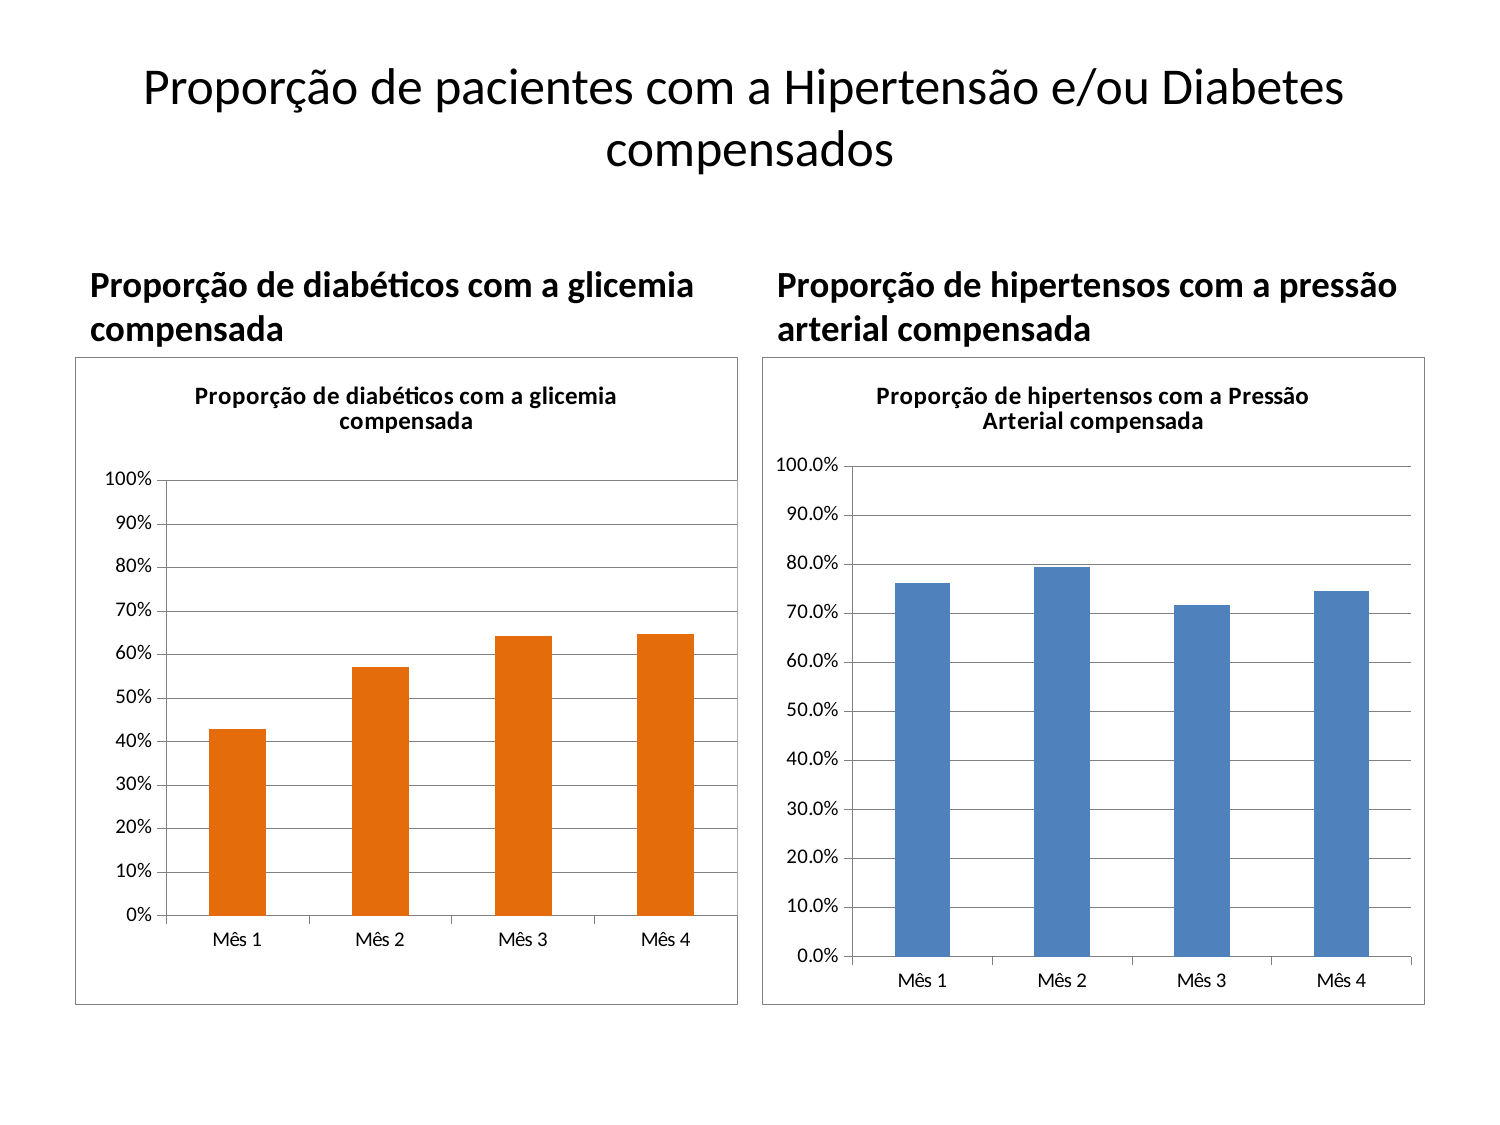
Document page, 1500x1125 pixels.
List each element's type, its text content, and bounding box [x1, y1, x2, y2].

chart [761, 356, 1426, 1006]
chart [74, 356, 738, 1006]
list Proporção de diabéticos com a glicemia compensada [75, 251, 738, 356]
title Proporção de pacientes com a Hipertensão e/ou Diabetes compensados [75, 45, 1425, 233]
list Proporção de hipertensos com a pressão arterial compensada [761, 251, 1425, 356]
